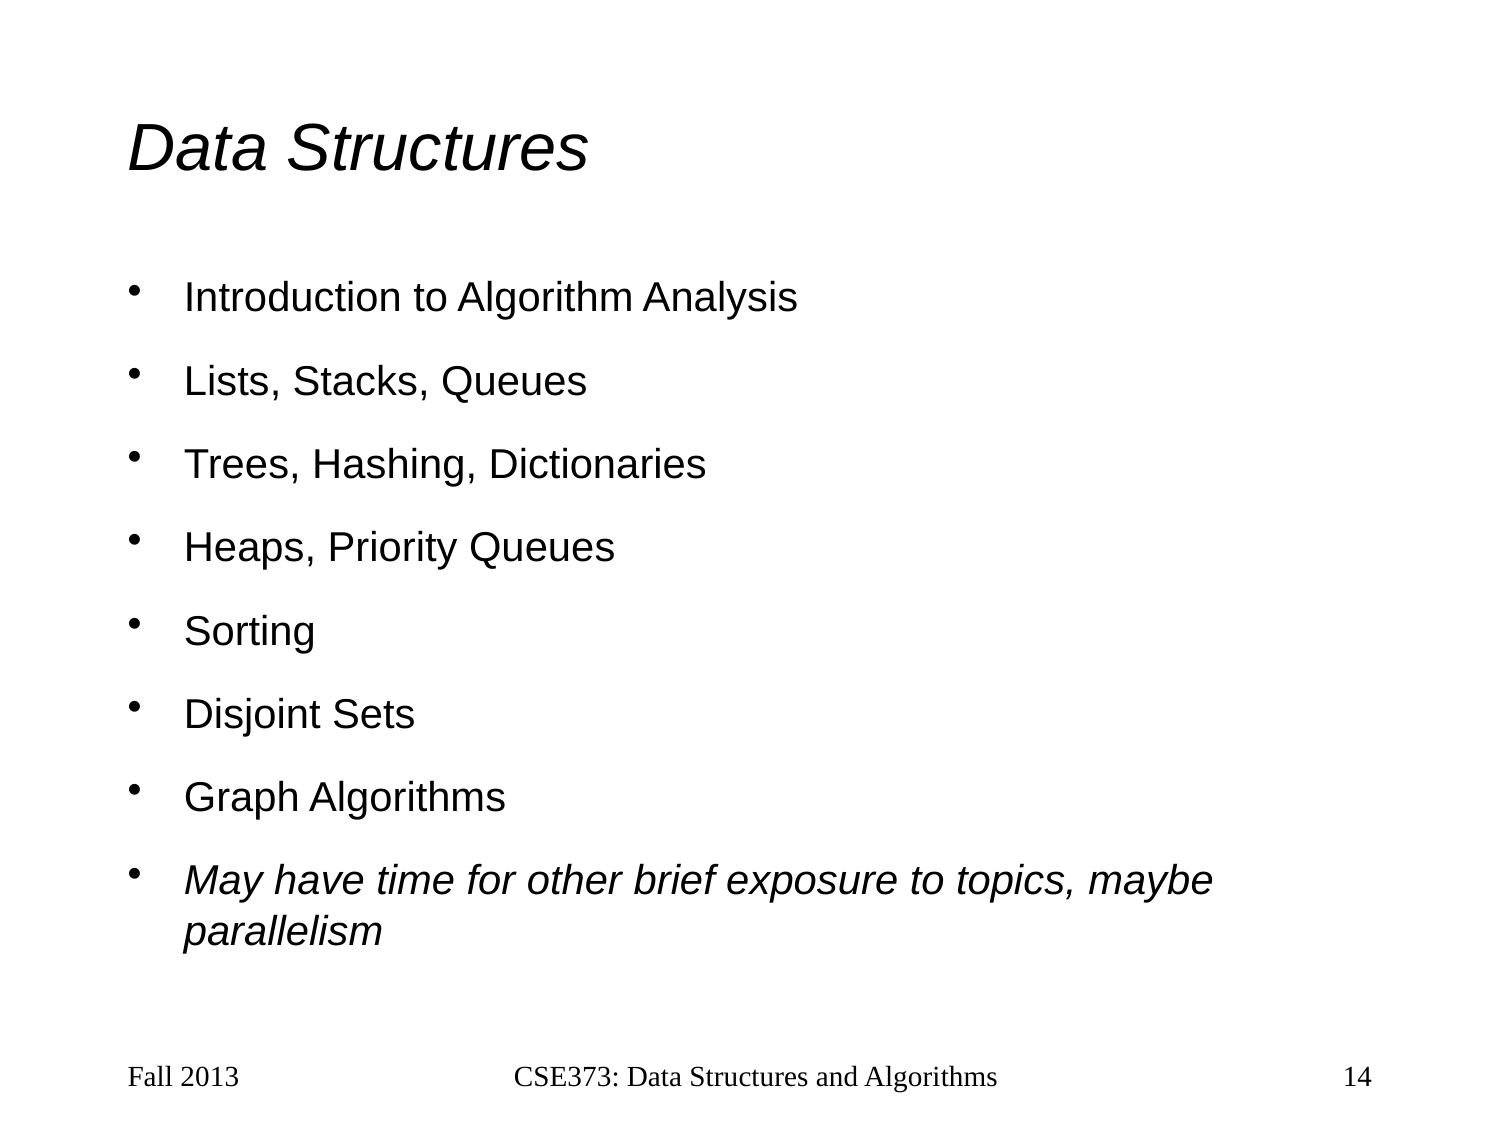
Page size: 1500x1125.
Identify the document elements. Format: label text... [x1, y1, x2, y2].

list Introduction to Algorithm Analysis Lists, Stacks, Queues Trees, Hashing, Dictionaries Heaps, Priority Queues Sorting Disjoint Sets Graph Algorithms May have time for other brief exposure to topics, maybe parallelism [112, 262, 1438, 1001]
slide_number 14 [1074, 1049, 1388, 1125]
slide_number Fall 2013 [112, 1049, 426, 1125]
footer CSE373: Data Structures and Algorithms [474, 1049, 1038, 1125]
title Data Structures [112, 49, 1388, 238]
